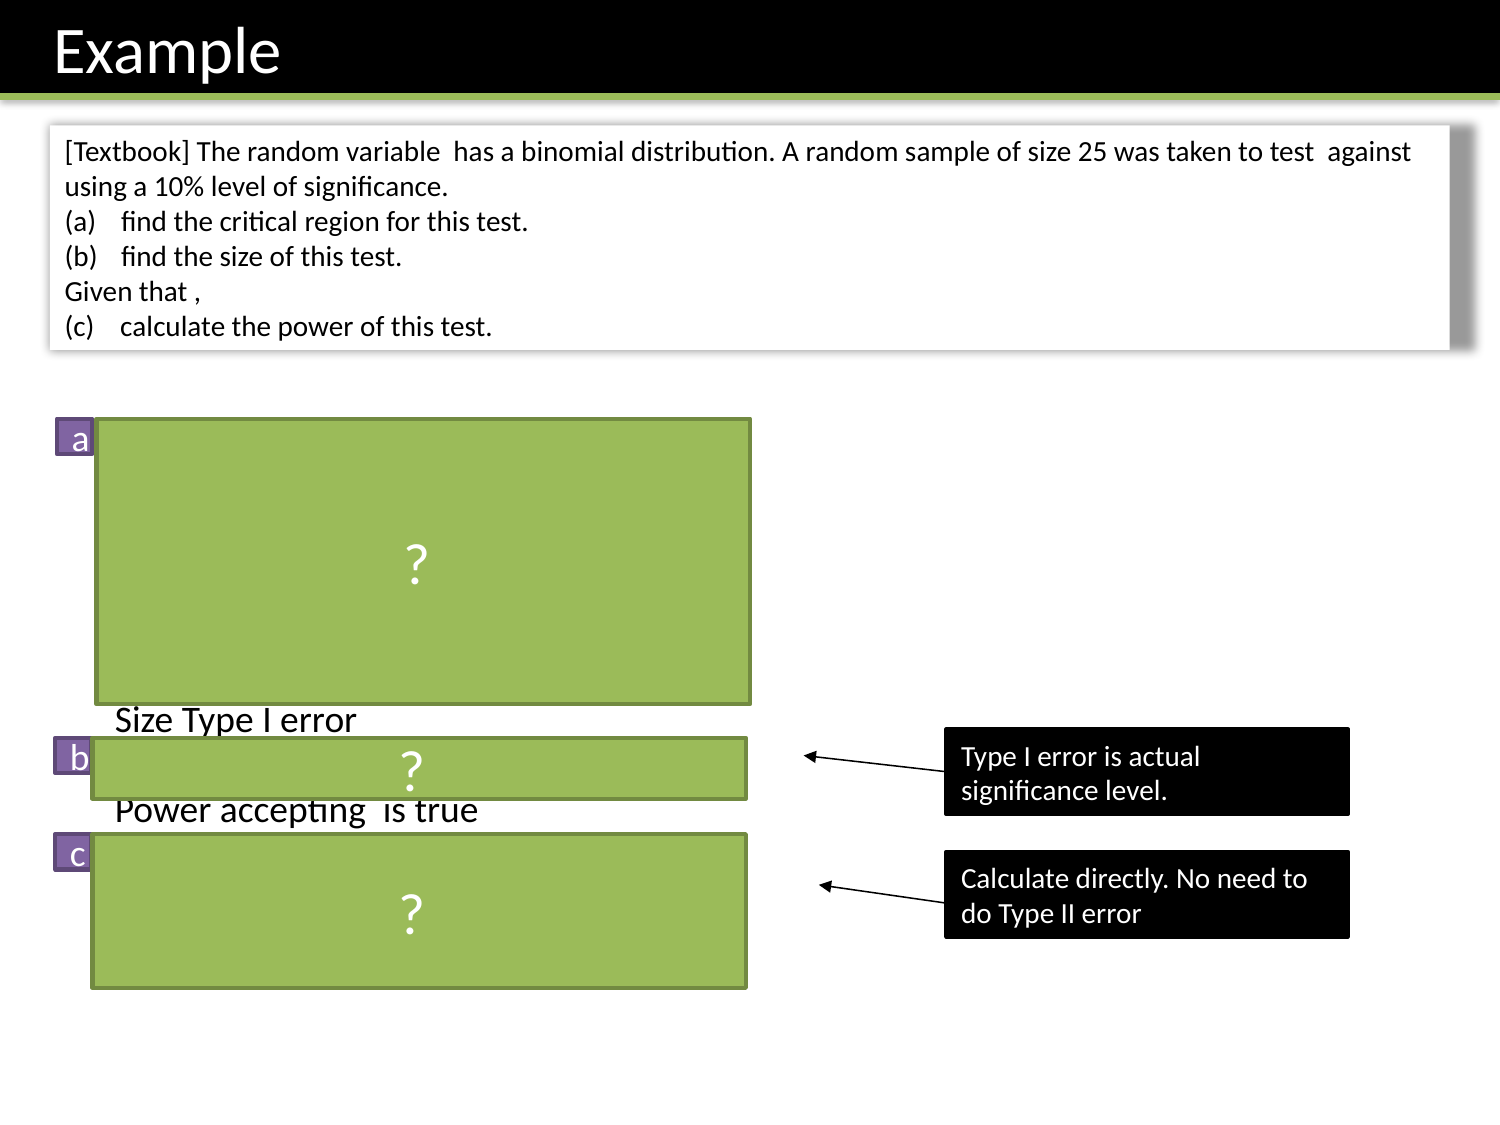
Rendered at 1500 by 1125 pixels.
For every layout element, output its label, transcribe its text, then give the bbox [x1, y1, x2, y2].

text_box ? [90, 736, 748, 801]
text_box a [55, 417, 94, 456]
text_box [803, 755, 947, 773]
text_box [818, 884, 947, 904]
text_box c [53, 832, 90, 872]
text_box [0, 0, 1500, 99]
text_box ? [94, 417, 752, 706]
text_box b [53, 736, 90, 775]
text_box ? [90, 832, 748, 990]
